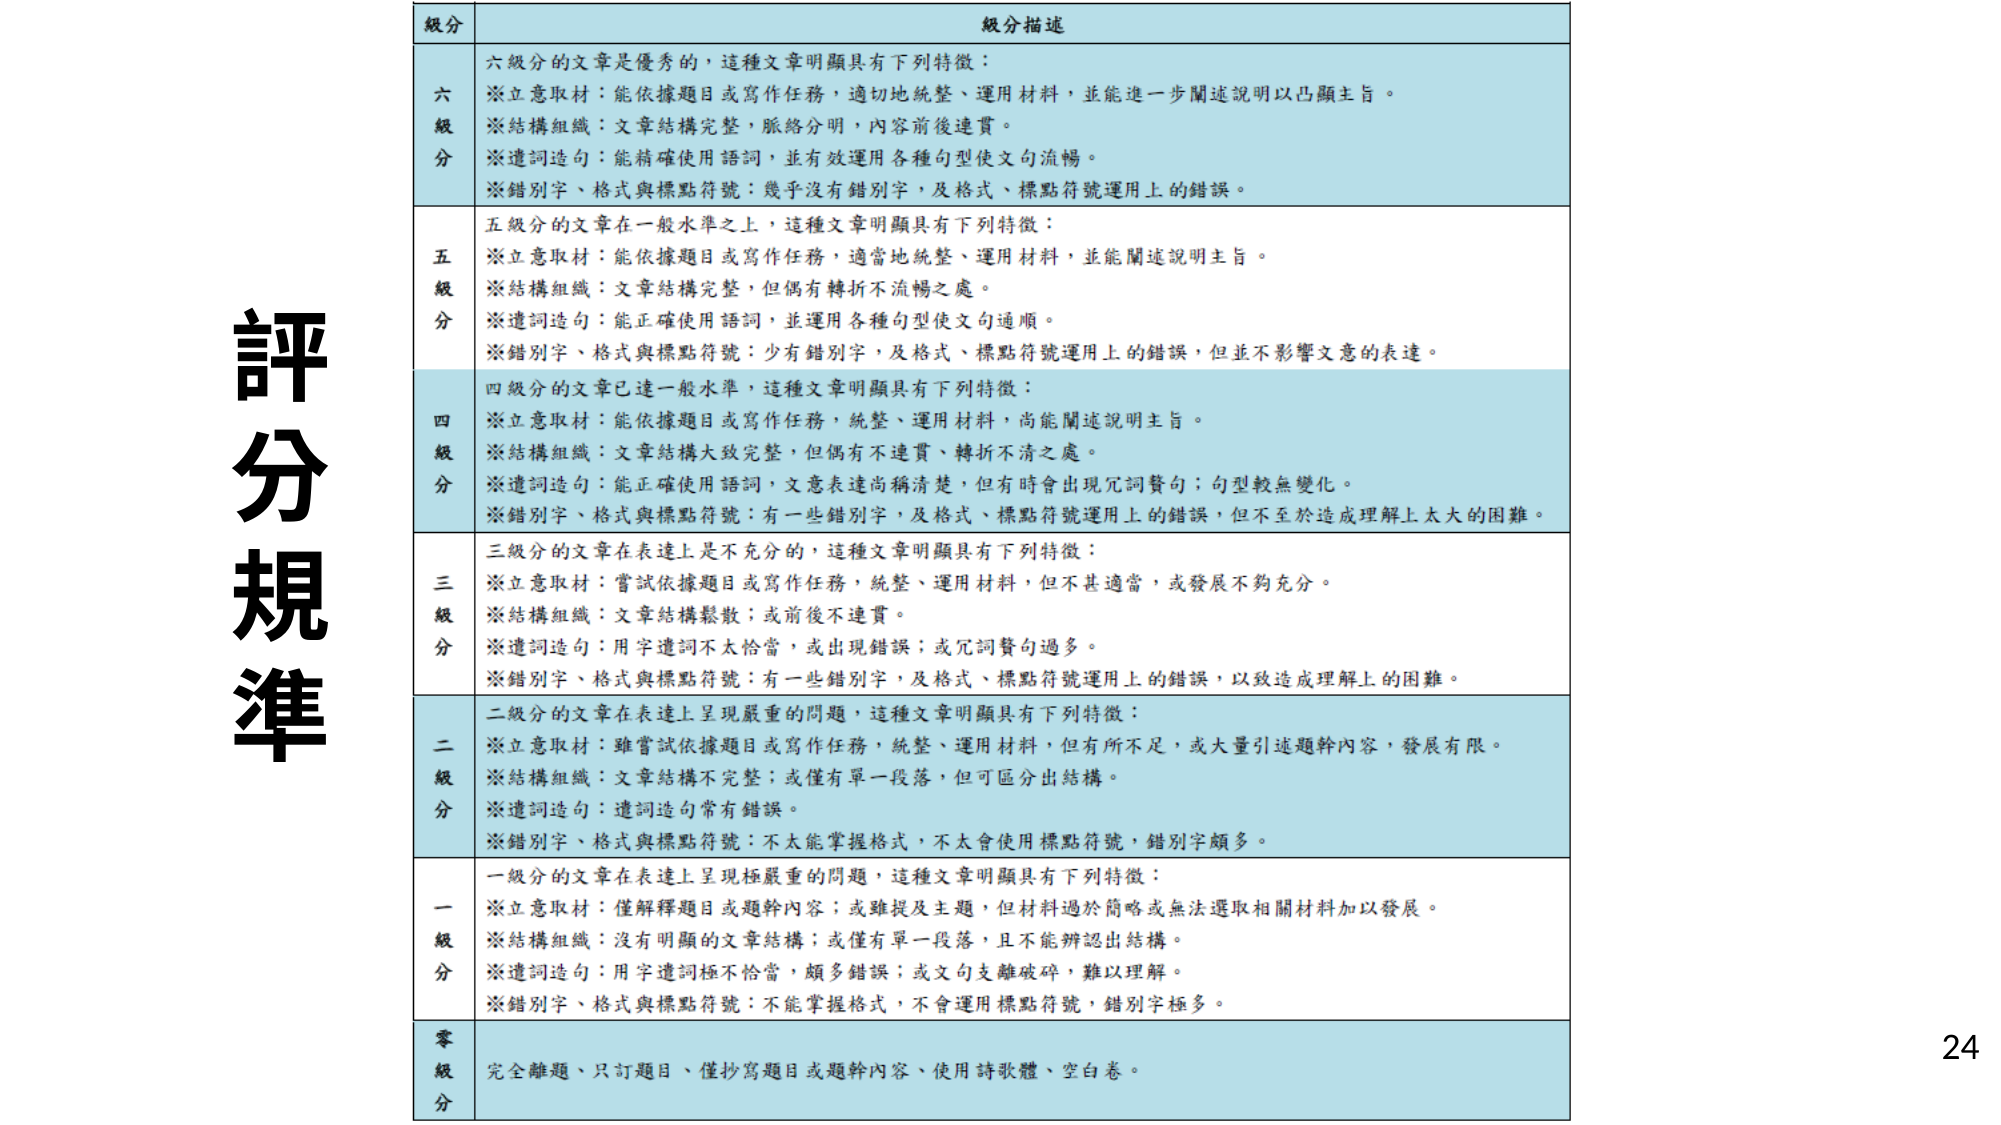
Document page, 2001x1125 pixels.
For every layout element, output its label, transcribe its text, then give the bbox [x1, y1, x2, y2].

picture [409, 0, 1575, 1125]
text_box 評分規準 [192, 182, 369, 884]
text_box 24 [1575, 1014, 1995, 1075]
